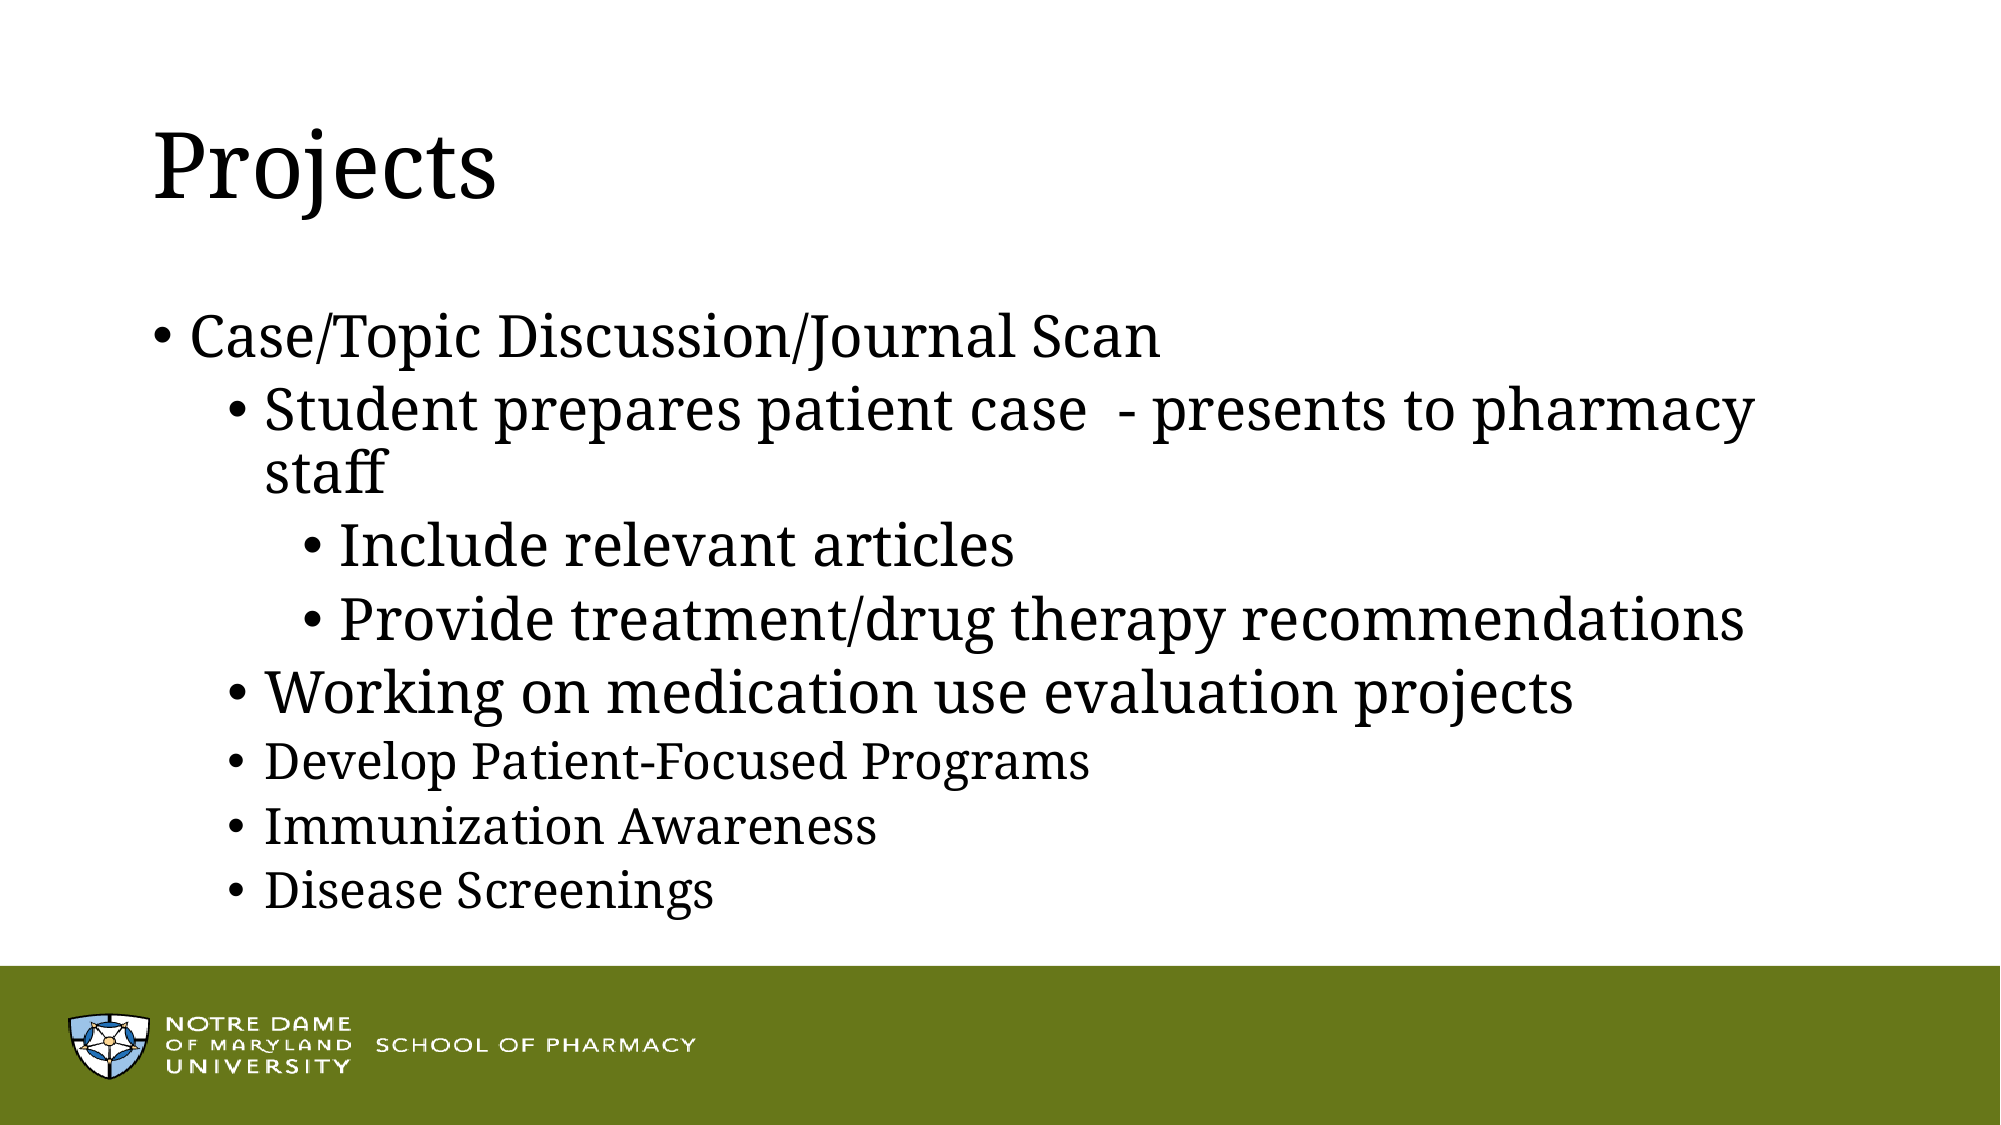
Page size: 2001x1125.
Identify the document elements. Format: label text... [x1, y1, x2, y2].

picture [24, 965, 768, 1125]
title Projects [137, 59, 1863, 278]
list Case/Topic Discussion/Journal Scan Student prepares patient case - presents to pharmacy staff Include relevant articles Provide treatment/drug therapy recommendations Working on medication use evaluation projects Develop Patient-Focused Programs Immunization Awareness Disease Screenings [137, 299, 1863, 952]
